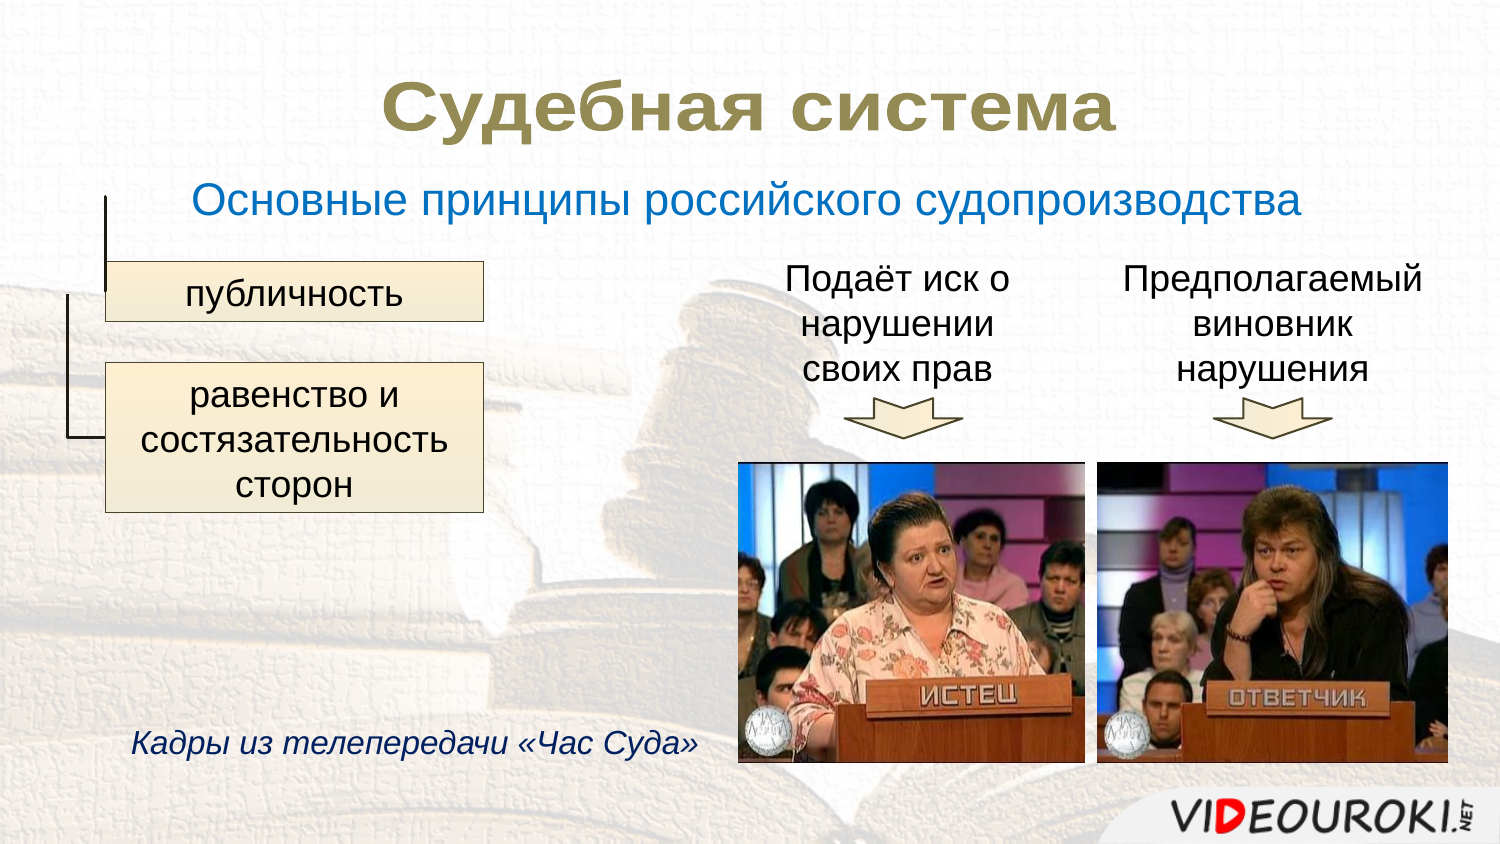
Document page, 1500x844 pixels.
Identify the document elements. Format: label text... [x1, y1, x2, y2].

text_box Основные принципы российского судопроизводства [105, 161, 1388, 232]
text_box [1097, 786, 1500, 844]
text_box [842, 396, 965, 441]
text_box публичность [105, 261, 484, 322]
text_box равенство и состязательность сторон [105, 362, 484, 513]
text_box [13, 346, 159, 386]
picture [1097, 461, 1449, 763]
text_box [1211, 396, 1334, 441]
text_box Кадры из телепередачи «Час Суда» [67, 713, 715, 769]
text_box Подаёт иск о нарушении своих прав [732, 246, 1063, 397]
text_box Предполагаемый виновник нарушения [1097, 246, 1448, 397]
picture [737, 461, 1085, 763]
